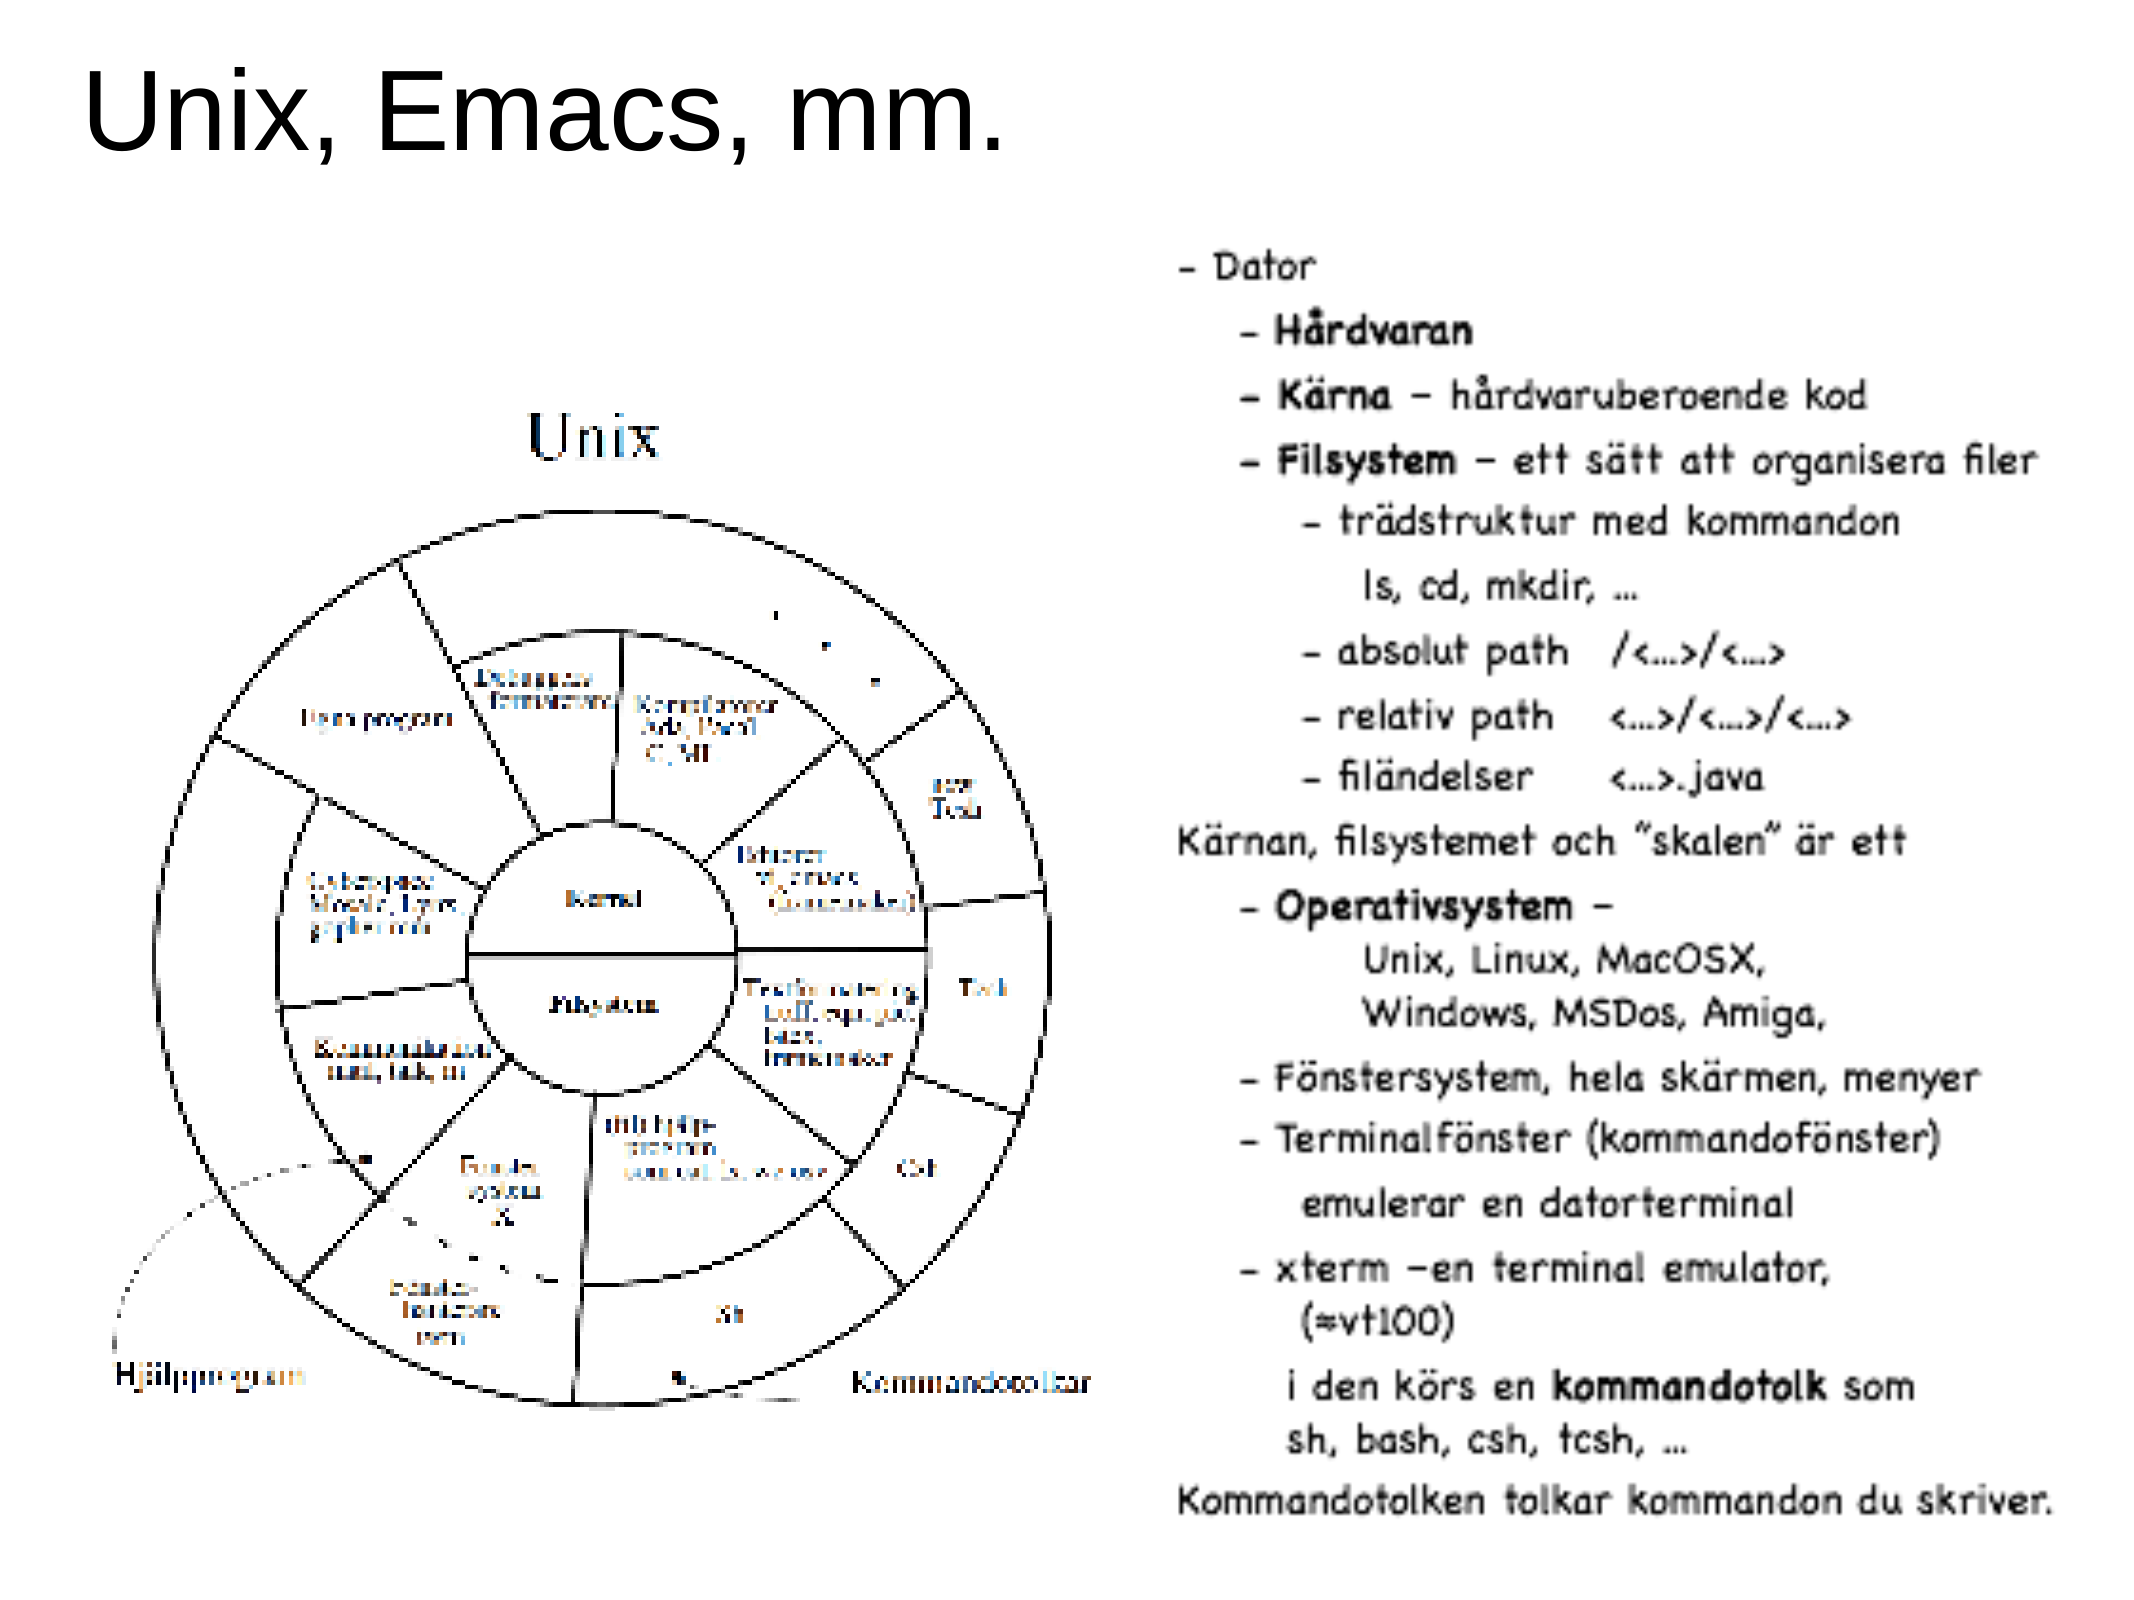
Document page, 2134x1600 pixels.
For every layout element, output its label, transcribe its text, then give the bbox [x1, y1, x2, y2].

picture [1177, 239, 2068, 1528]
picture [73, 391, 1105, 1416]
text_box Unix, Emacs, mm. [0, 0, 1602, 282]
